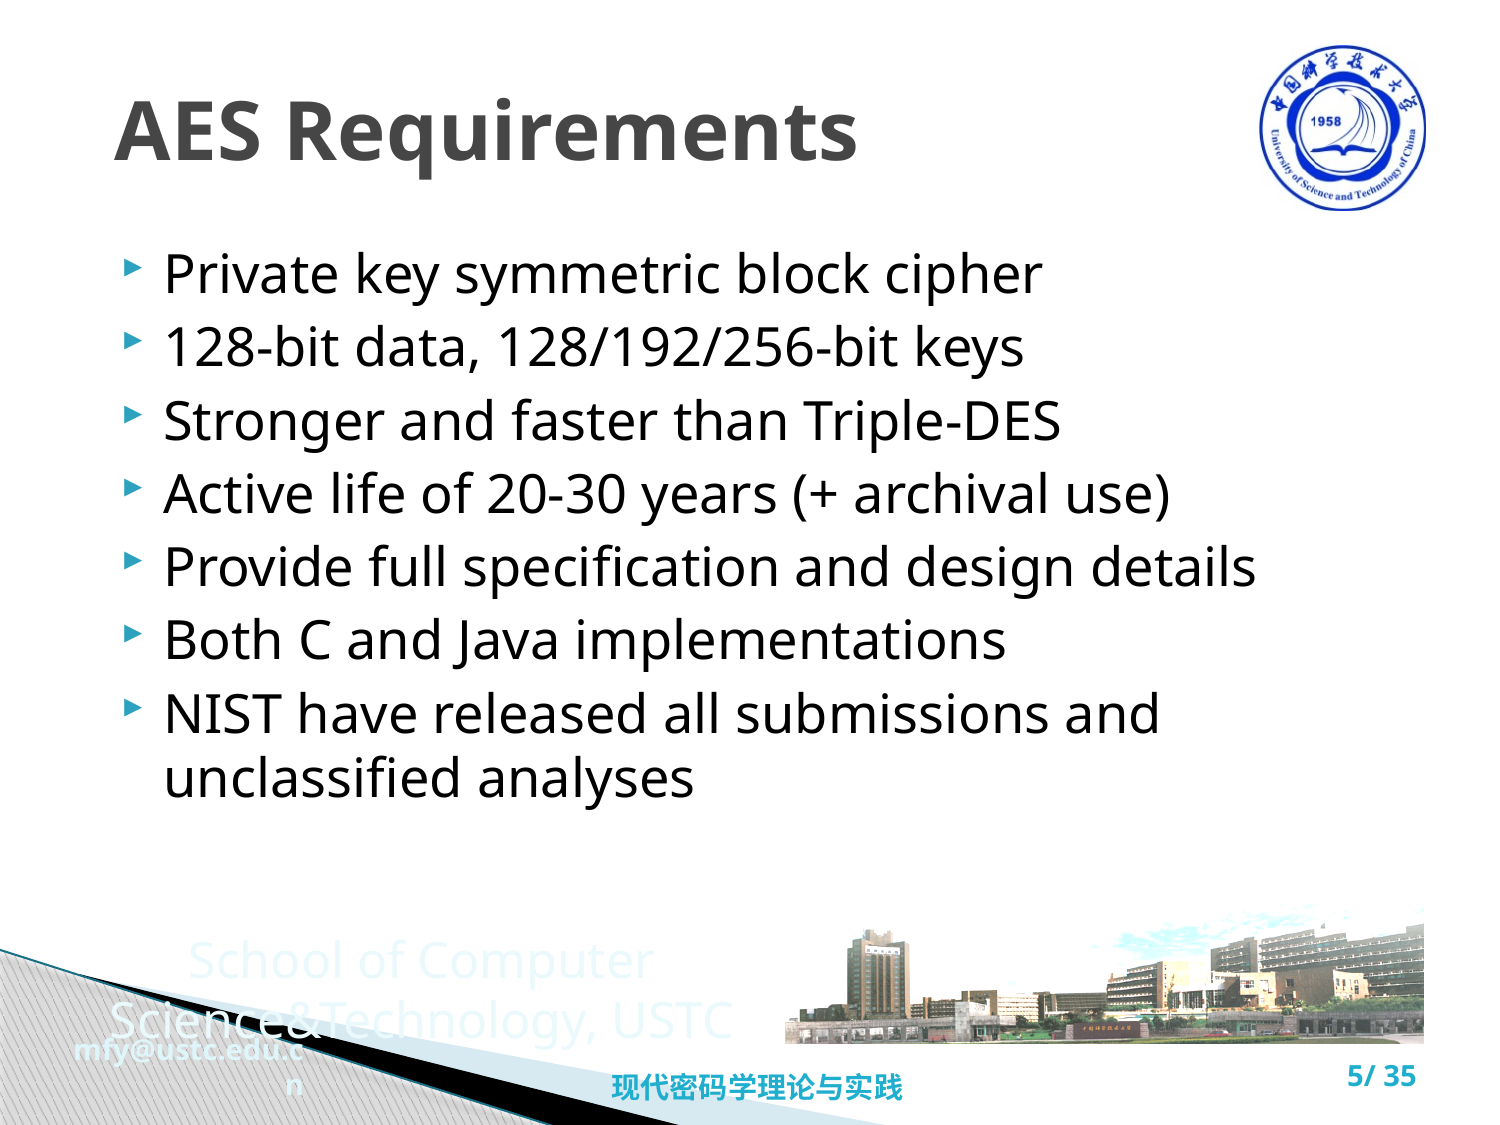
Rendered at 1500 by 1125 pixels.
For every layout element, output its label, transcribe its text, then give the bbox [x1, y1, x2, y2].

title AES Requirements [100, 70, 1294, 185]
list Private key symmetric block cipher 128-bit data, 128/192/256-bit keys Stronger and faster than Triple-DES Active life of 20-30 years (+ archival use) Provide full specification and design details Both C and Java implementations NIST have released all submissions and unclassified analyses [88, 231, 1424, 1000]
title Rijndael [785, 1000, 1424, 1044]
picture [1259, 45, 1426, 211]
